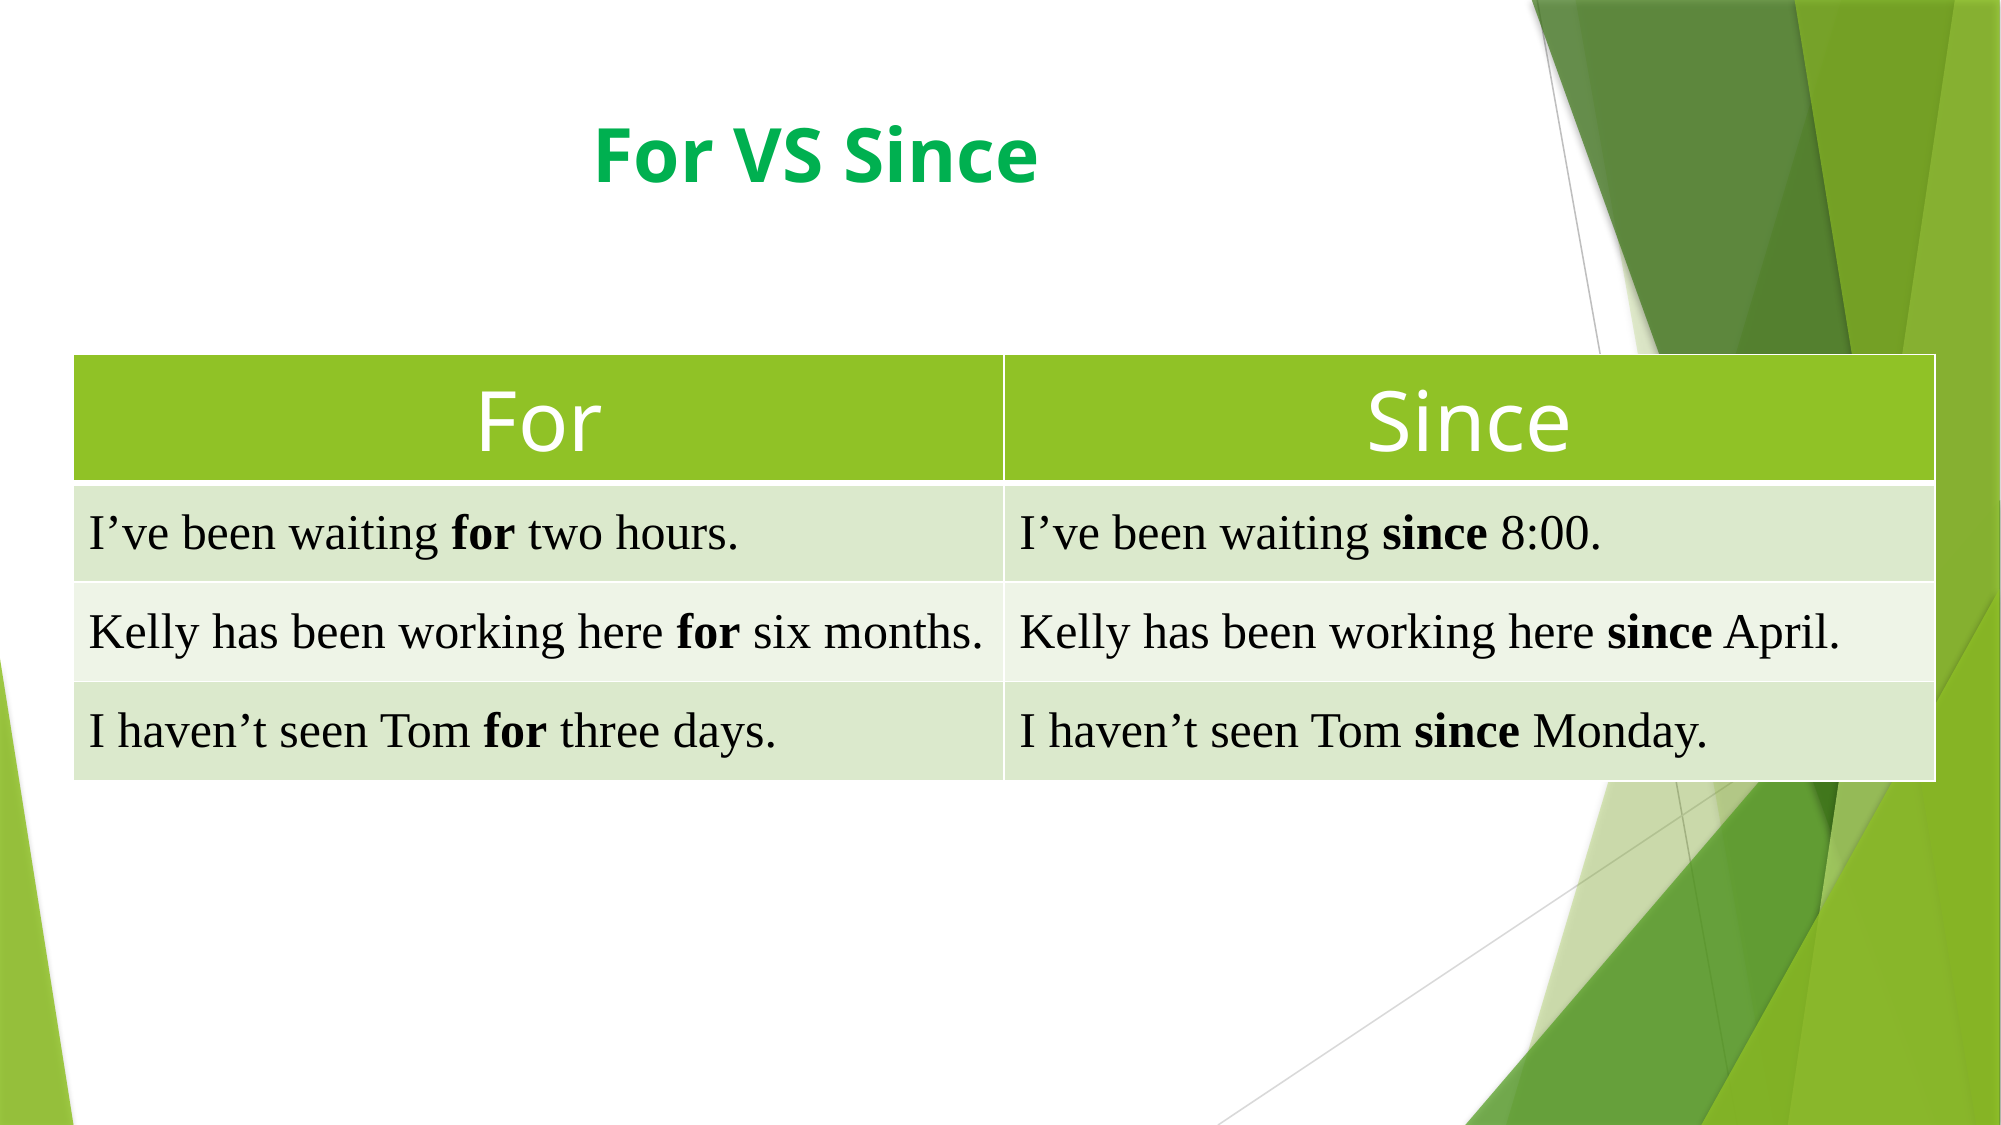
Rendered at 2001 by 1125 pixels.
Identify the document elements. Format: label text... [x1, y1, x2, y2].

table_cell I haven’t seen Tom for three days. [74, 682, 1003, 780]
table_cell Kelly has been working here for six months. [74, 583, 1003, 681]
table_header Since [1005, 355, 1934, 480]
table_header For [74, 355, 1003, 480]
title For VS Since [111, 99, 1522, 317]
table_cell I haven’t seen Tom since Monday. [1005, 682, 1934, 780]
table_cell Kelly has been working here since April. [1005, 583, 1934, 681]
table_cell I’ve been waiting for two hours. [74, 486, 1003, 581]
table_cell I’ve been waiting since 8:00. [1005, 486, 1934, 581]
